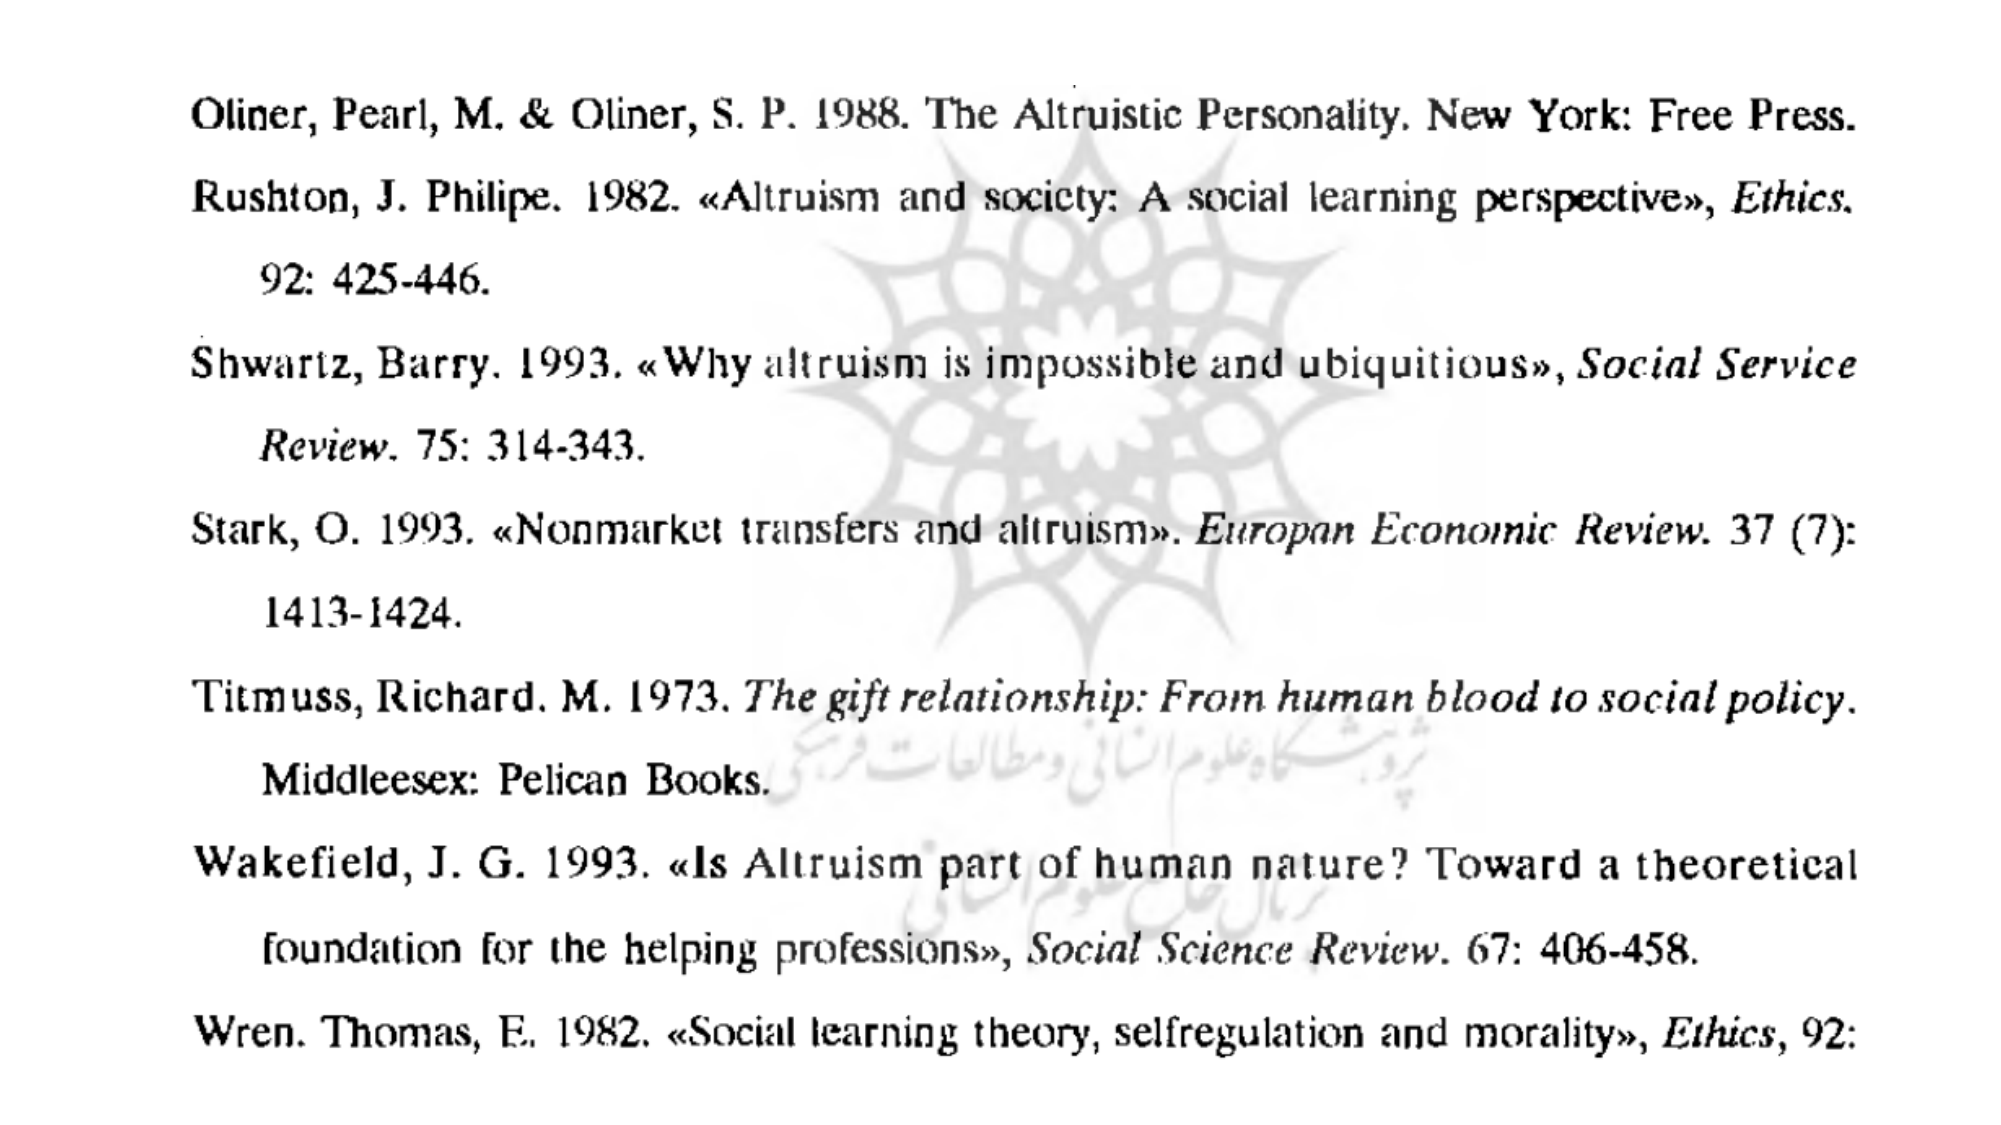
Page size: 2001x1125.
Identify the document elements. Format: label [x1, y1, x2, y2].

list [177, 85, 1914, 1066]
